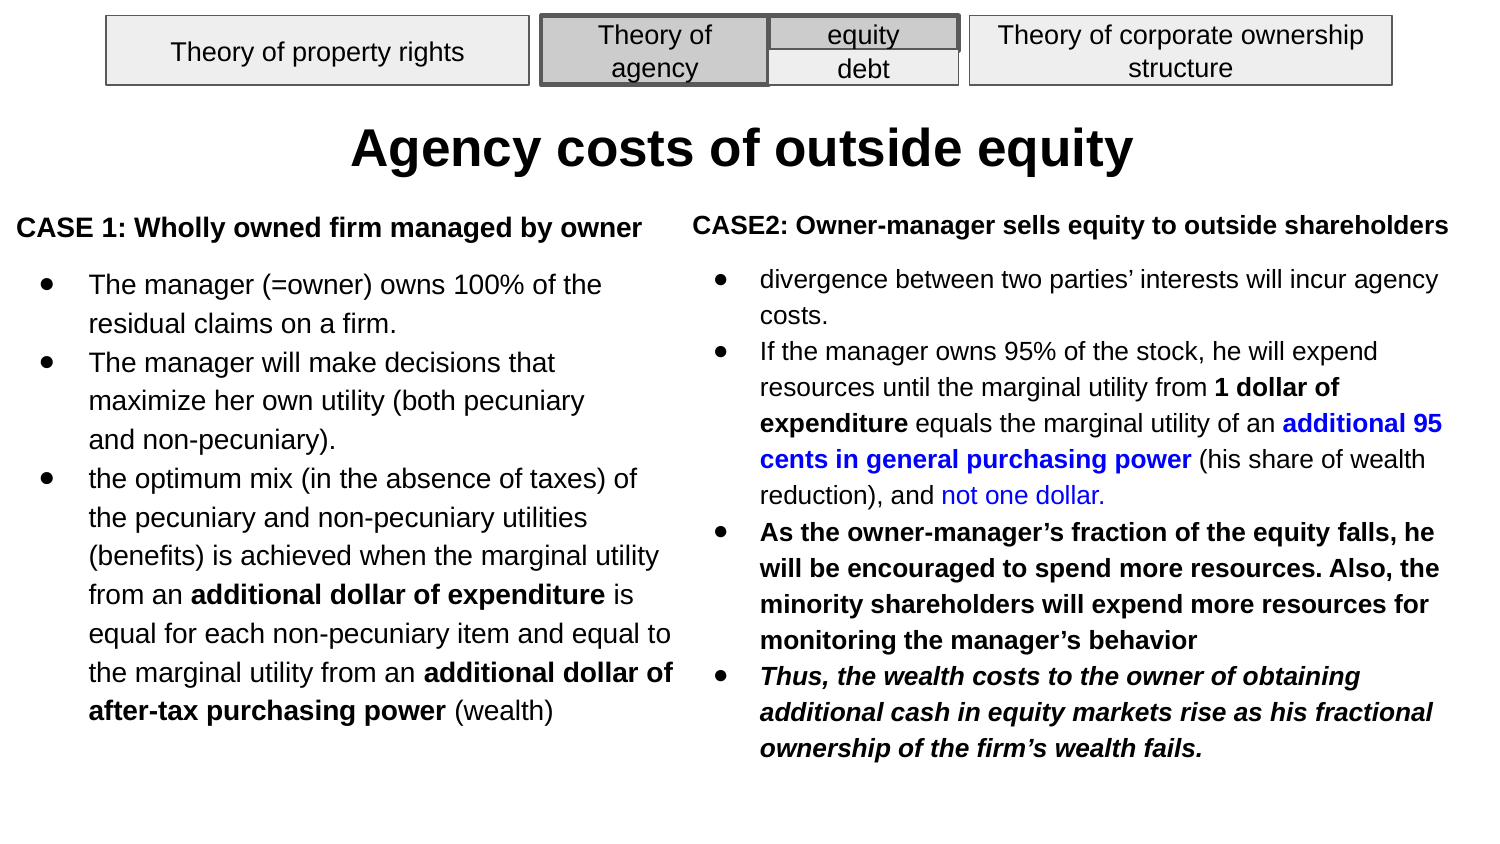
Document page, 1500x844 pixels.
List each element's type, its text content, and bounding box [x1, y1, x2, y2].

list CASE2: Owner-manager sells equity to outside shareholders divergence between two parties’ interests will incur agency costs. If the manager owns 95% of the stock, he will expend resources until the marginal utility from 1 dollar of expenditure equals the marginal utility of an additional 95 cents in general purchasing power (his share of wealth reduction), and not one dollar. As the owner-manager’s fraction of the equity falls, he will be encouraged to spend more resources. Also, the minority shareholders will expend more resources for monitoring the manager’s behavior Thus, the wealth costs to the owner of obtaining additional cash in equity markets rise as his fractional ownership of the firm’s wealth fails. [677, 189, 1473, 813]
title Agency costs of outside equity [0, 98, 1499, 192]
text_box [105, 15, 1393, 86]
list CASE 1: Wholly owned firm managed by owner The manager (=owner) owns 100% of the residual claims on a firm. The manager will make decisions that maximize her own utility (both pecuniary and non-pecuniary). the optimum mix (in the absence of taxes) of the pecuniary and non-pecuniary utilities (benefits) is achieved when the marginal utility from an additional dollar of expenditure is equal for each non-pecuniary item and equal to the marginal utility from an additional dollar of after-tax purchasing power (wealth) [1, 189, 677, 750]
